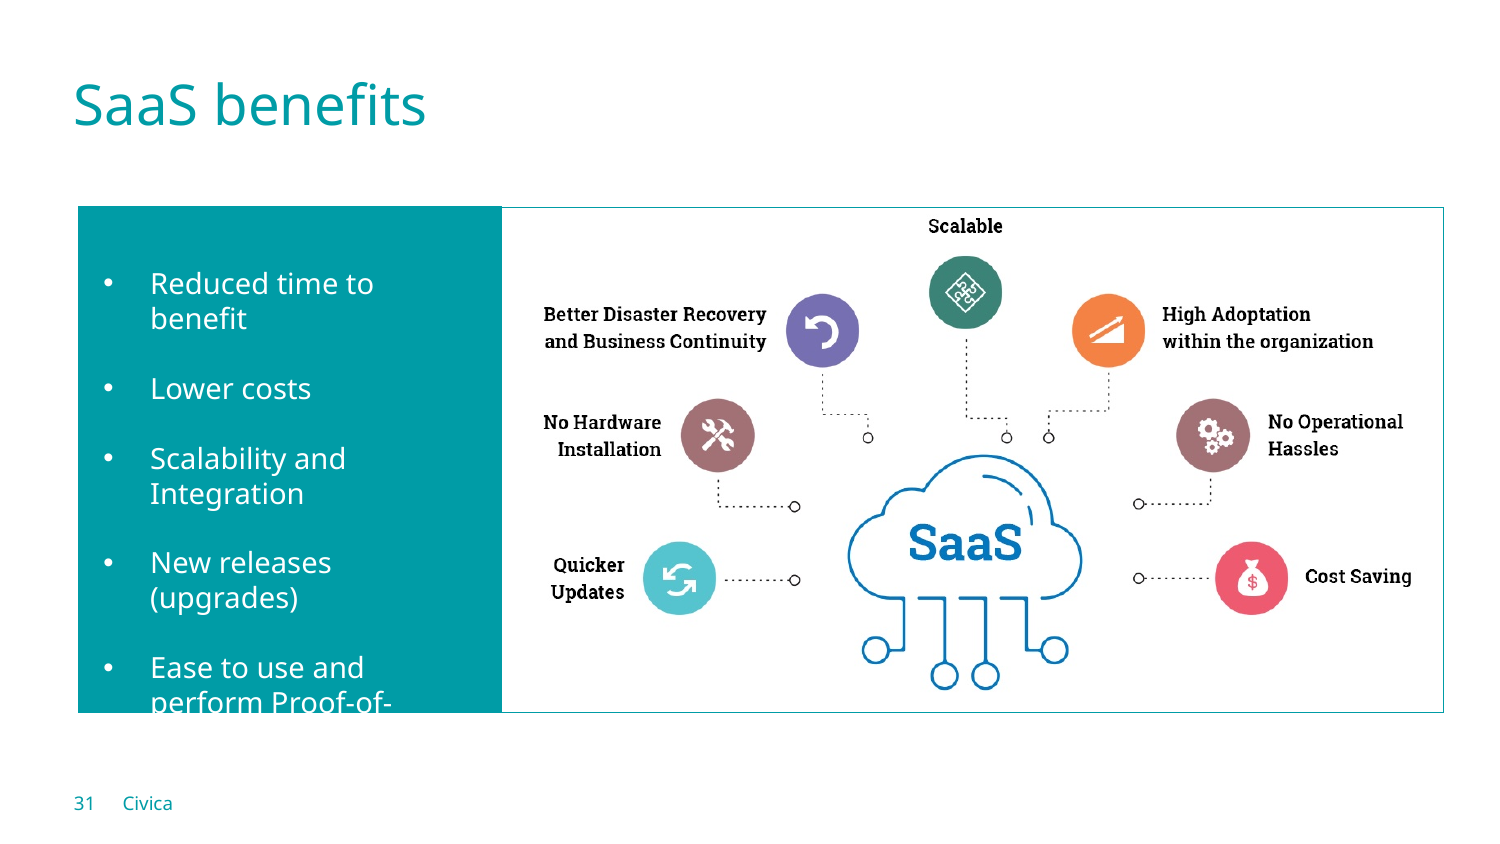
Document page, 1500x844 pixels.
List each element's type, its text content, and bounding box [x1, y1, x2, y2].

title SaaS benefits [58, 61, 1429, 174]
text_box Reduced time to benefit Lower costs Scalability and Integration New releases (upgrades) Ease to use and perform Proof-of-concepts [88, 257, 492, 762]
picture [500, 207, 1444, 713]
slide_number 31 [58, 782, 107, 827]
text_box [78, 206, 502, 713]
footer Civica [107, 782, 214, 827]
